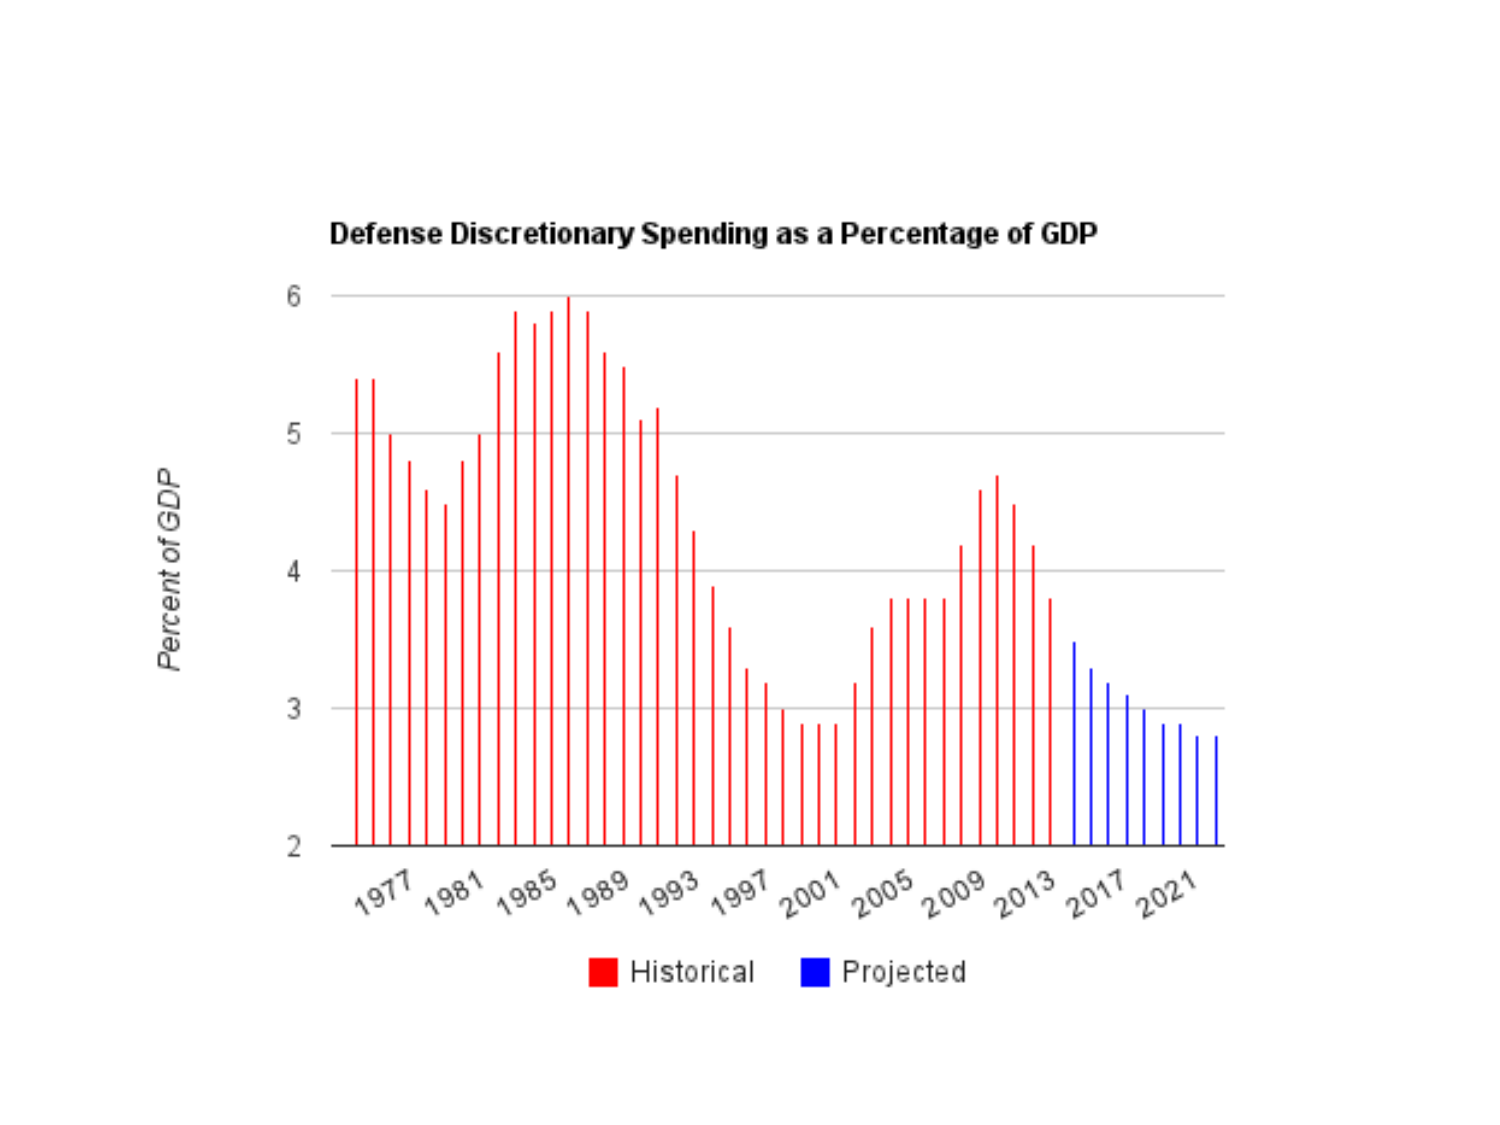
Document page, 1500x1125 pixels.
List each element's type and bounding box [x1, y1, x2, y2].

picture [55, 124, 1500, 1019]
